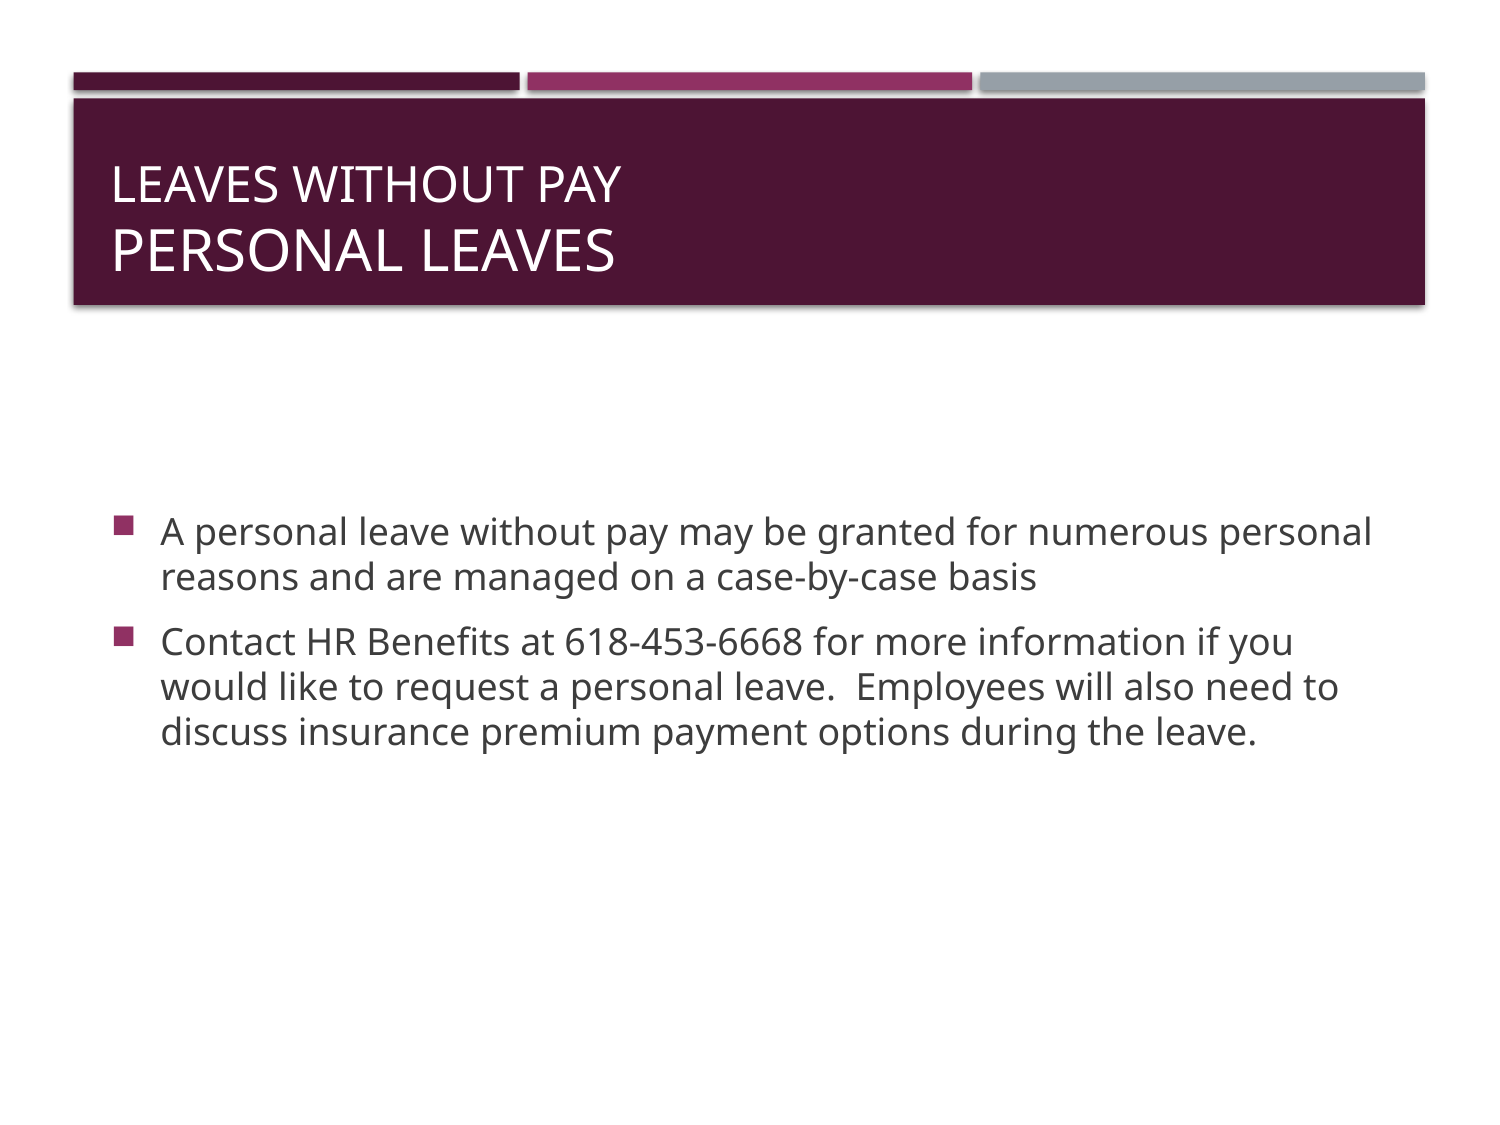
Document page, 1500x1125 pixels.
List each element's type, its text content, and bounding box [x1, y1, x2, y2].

title Leaves without Pay Personal Leaves [95, 112, 1406, 291]
list A personal leave without pay may be granted for numerous personal reasons and are managed on a case-by-case basis Contact HR Benefits at 618-453-6668 for more information if you would like to request a personal leave. Employees will also need to discuss insurance premium payment options during the leave. [95, 365, 1406, 962]
